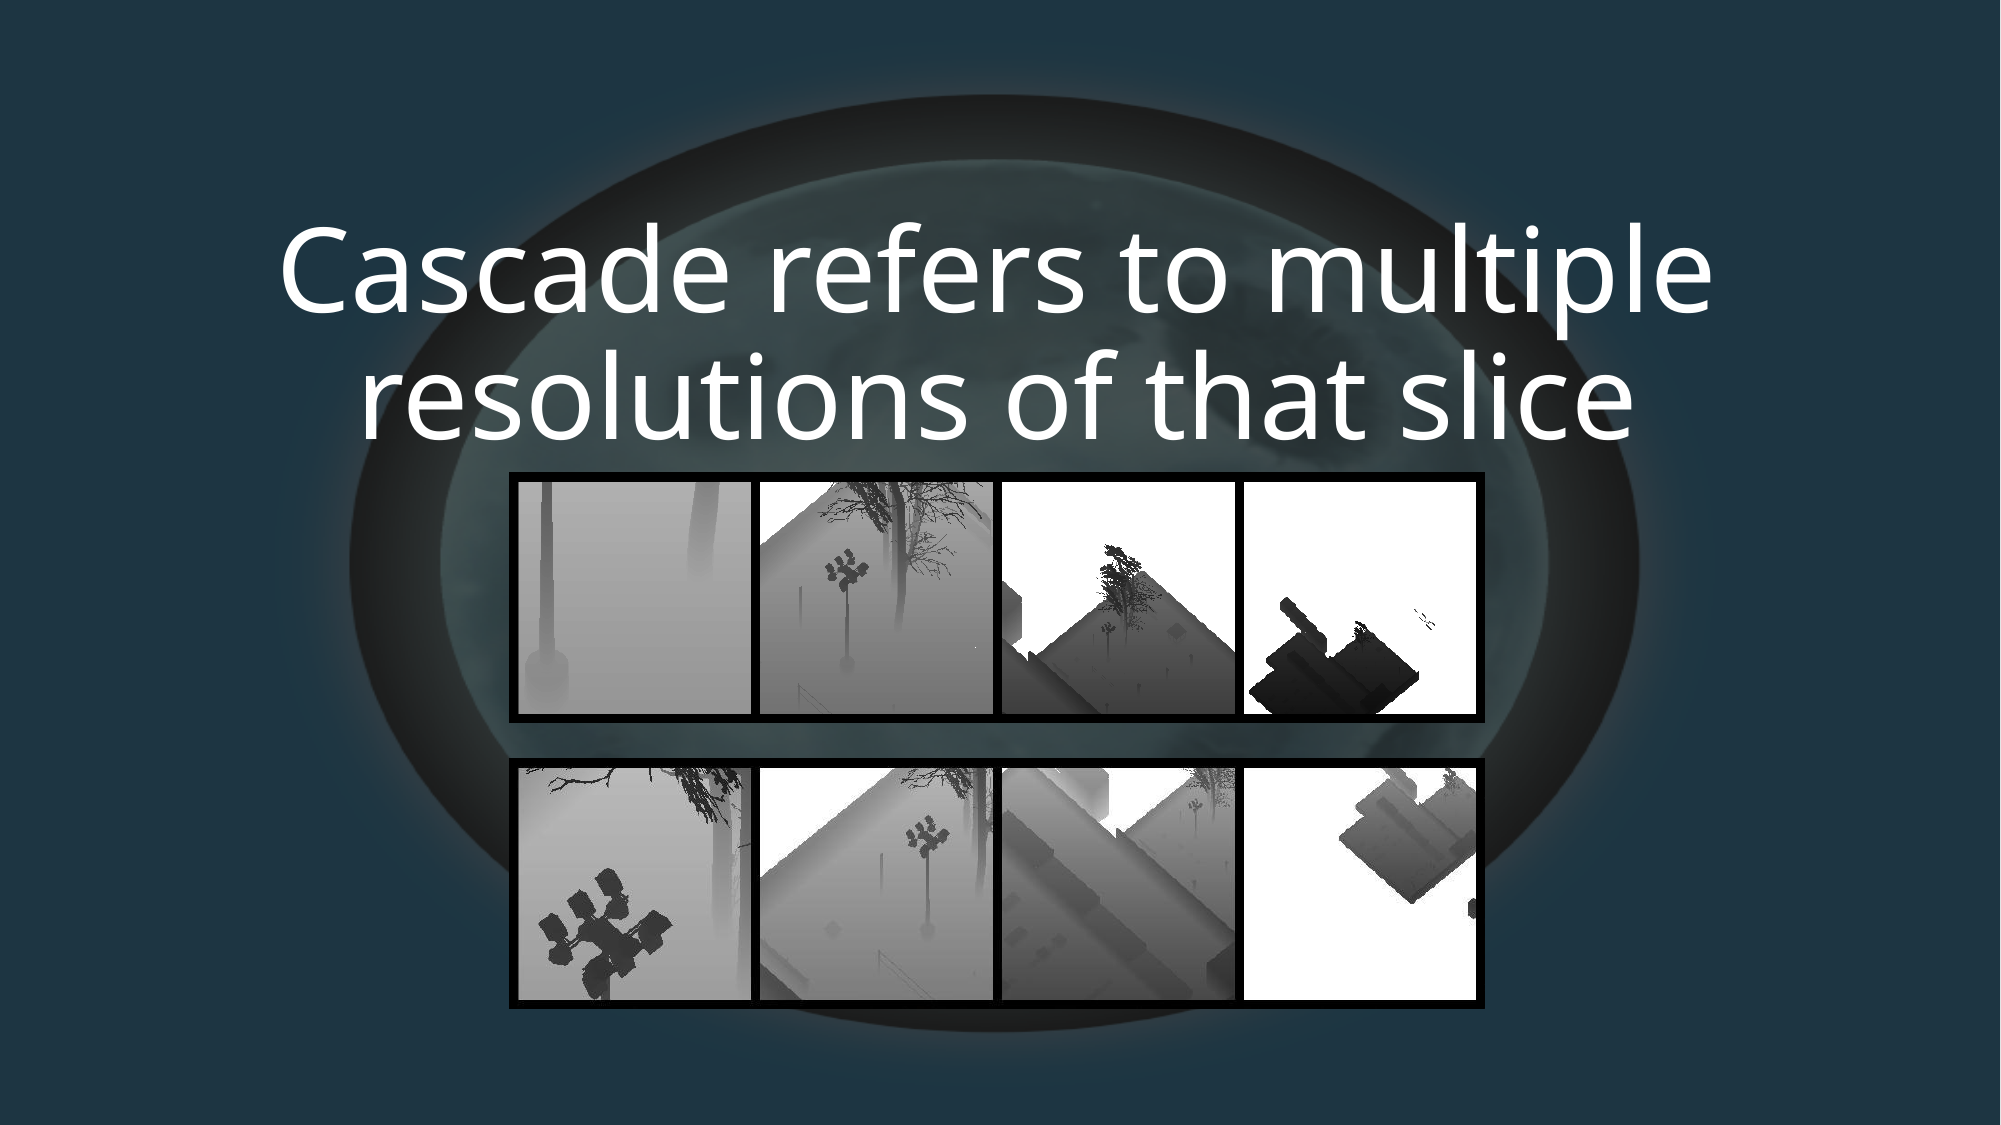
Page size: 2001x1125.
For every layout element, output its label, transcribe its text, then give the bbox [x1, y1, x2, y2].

title Cascade refers to multiple resolutions of that slice [246, 80, 1747, 473]
picture [0, 0, 2001, 1125]
